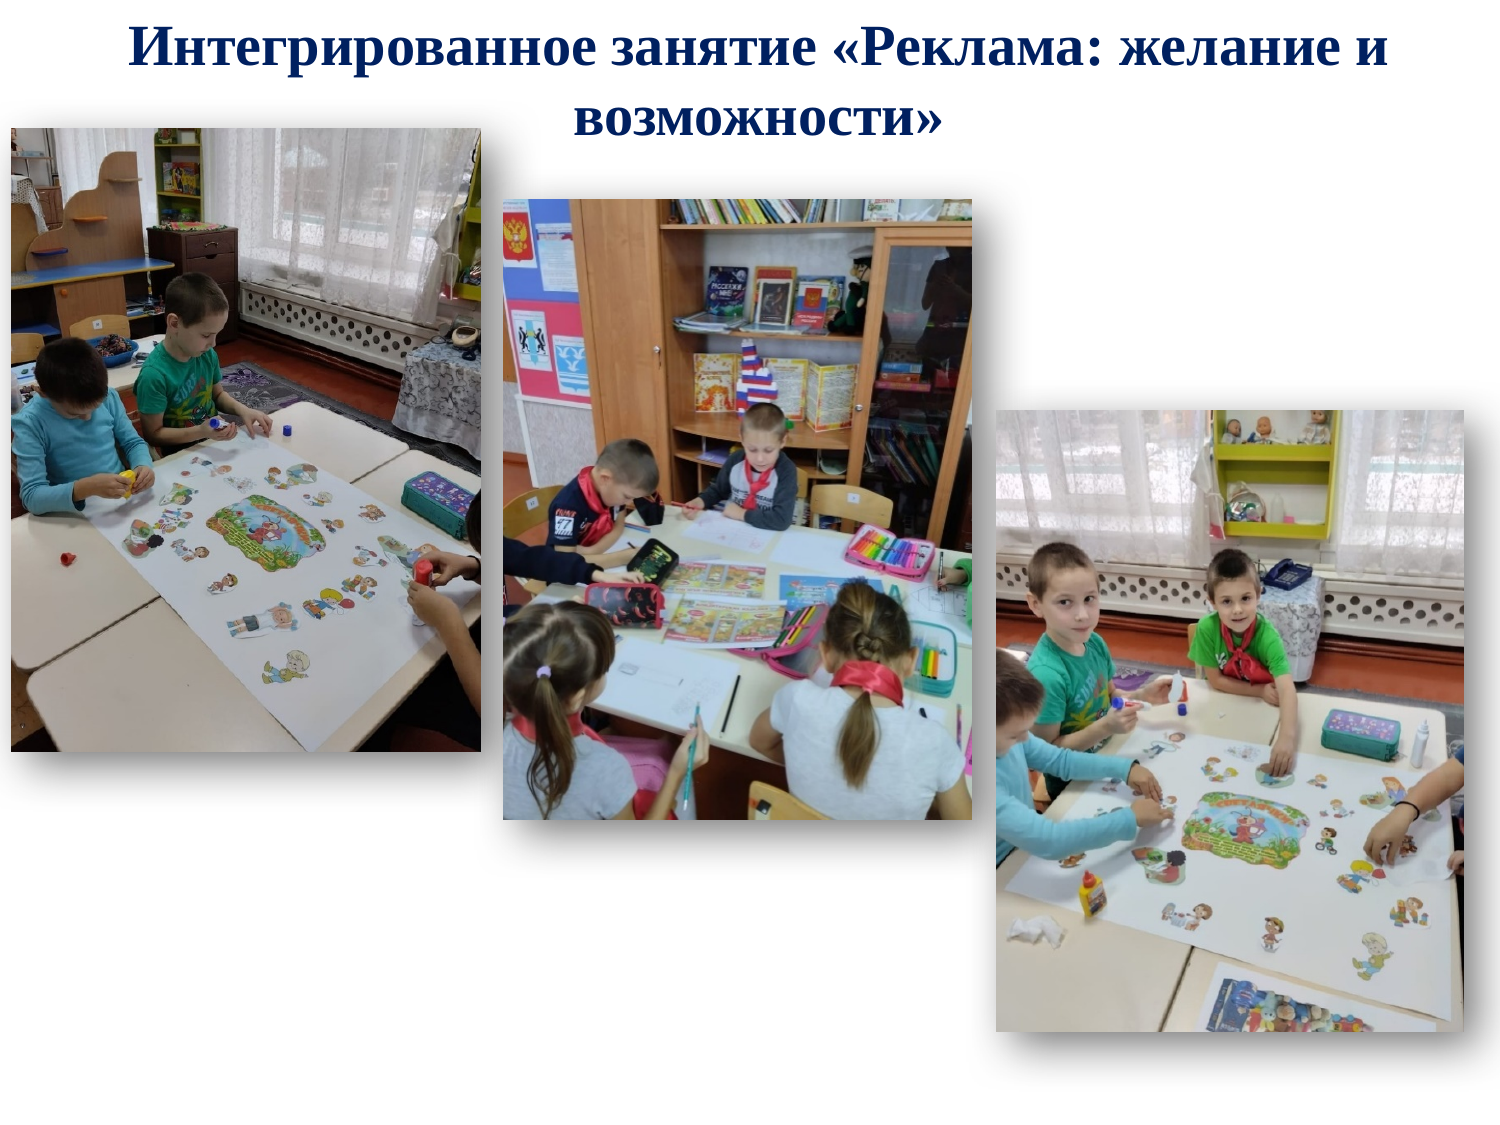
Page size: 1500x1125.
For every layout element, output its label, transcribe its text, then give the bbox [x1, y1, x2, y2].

text_box Интегрированное занятие «Реклама: желание и возможности» [17, 0, 1500, 155]
picture [503, 198, 972, 821]
picture [995, 409, 1464, 1032]
picture [11, 128, 481, 752]
